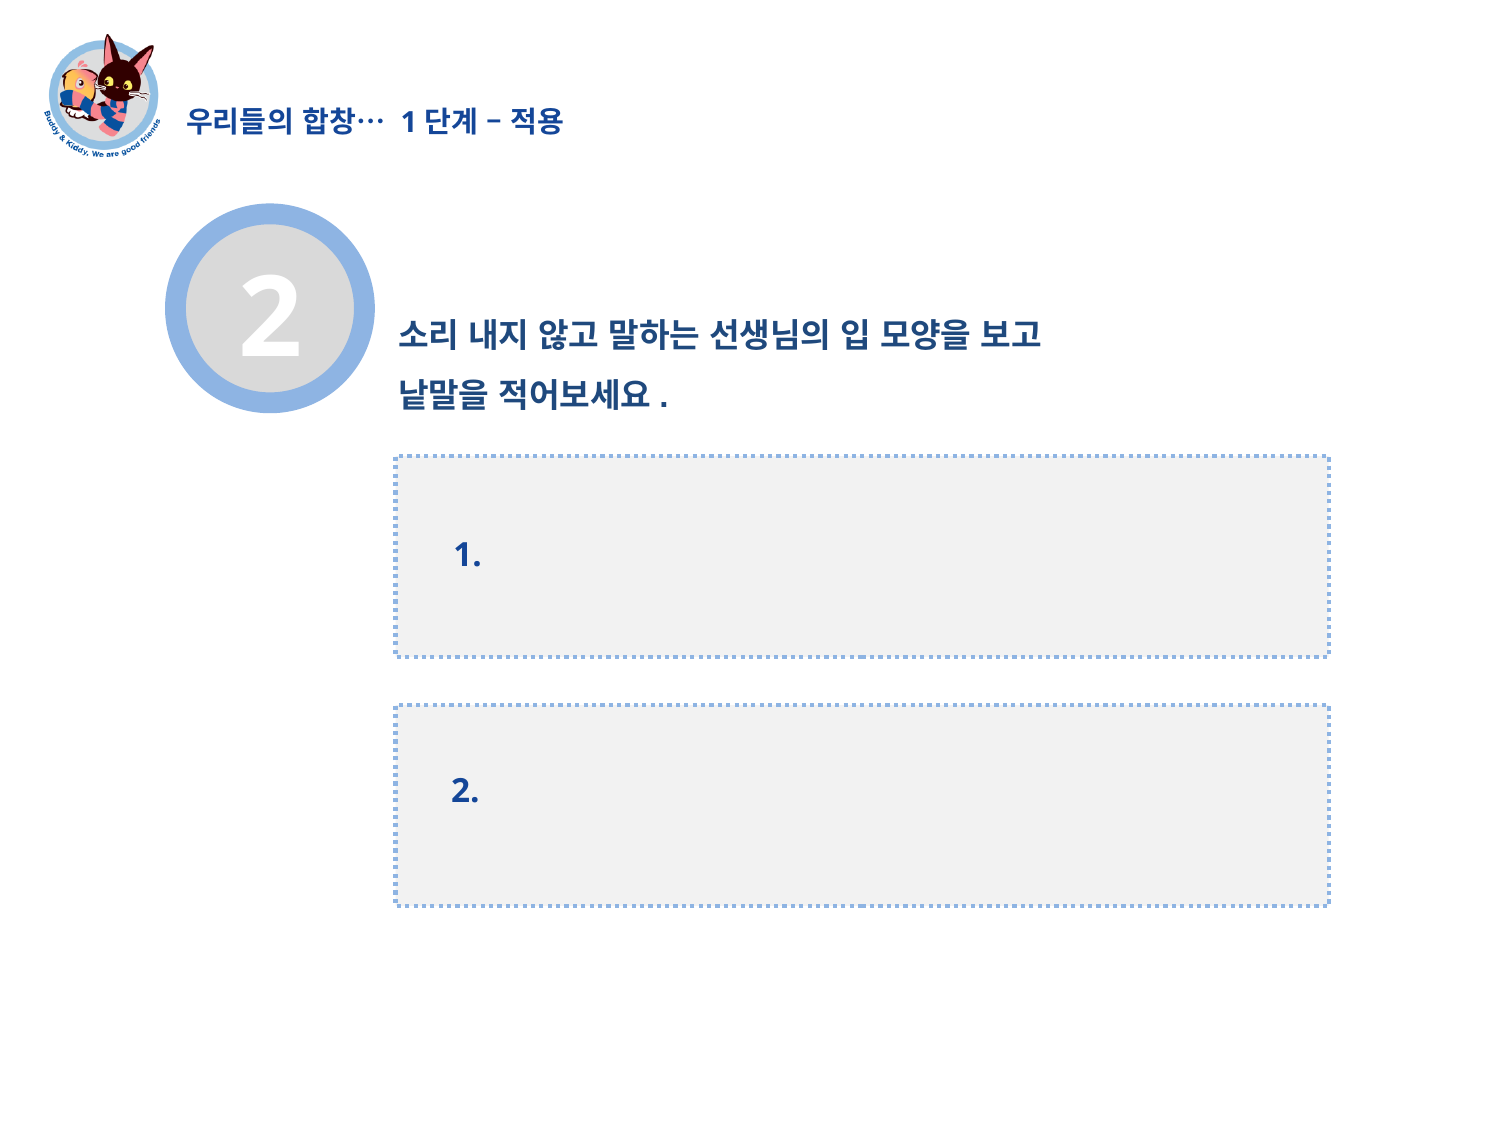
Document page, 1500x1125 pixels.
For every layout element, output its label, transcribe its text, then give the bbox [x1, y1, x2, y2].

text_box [395, 455, 1329, 907]
text_box 소리 내지 않고 말하는 선생님의 입 모양을 보고 낱말을 적어보세요. [383, 287, 1365, 422]
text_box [175, 213, 365, 404]
picture [44, 34, 160, 157]
text_box 우리들의 합창… 1단계 – 적용 [171, 78, 904, 146]
